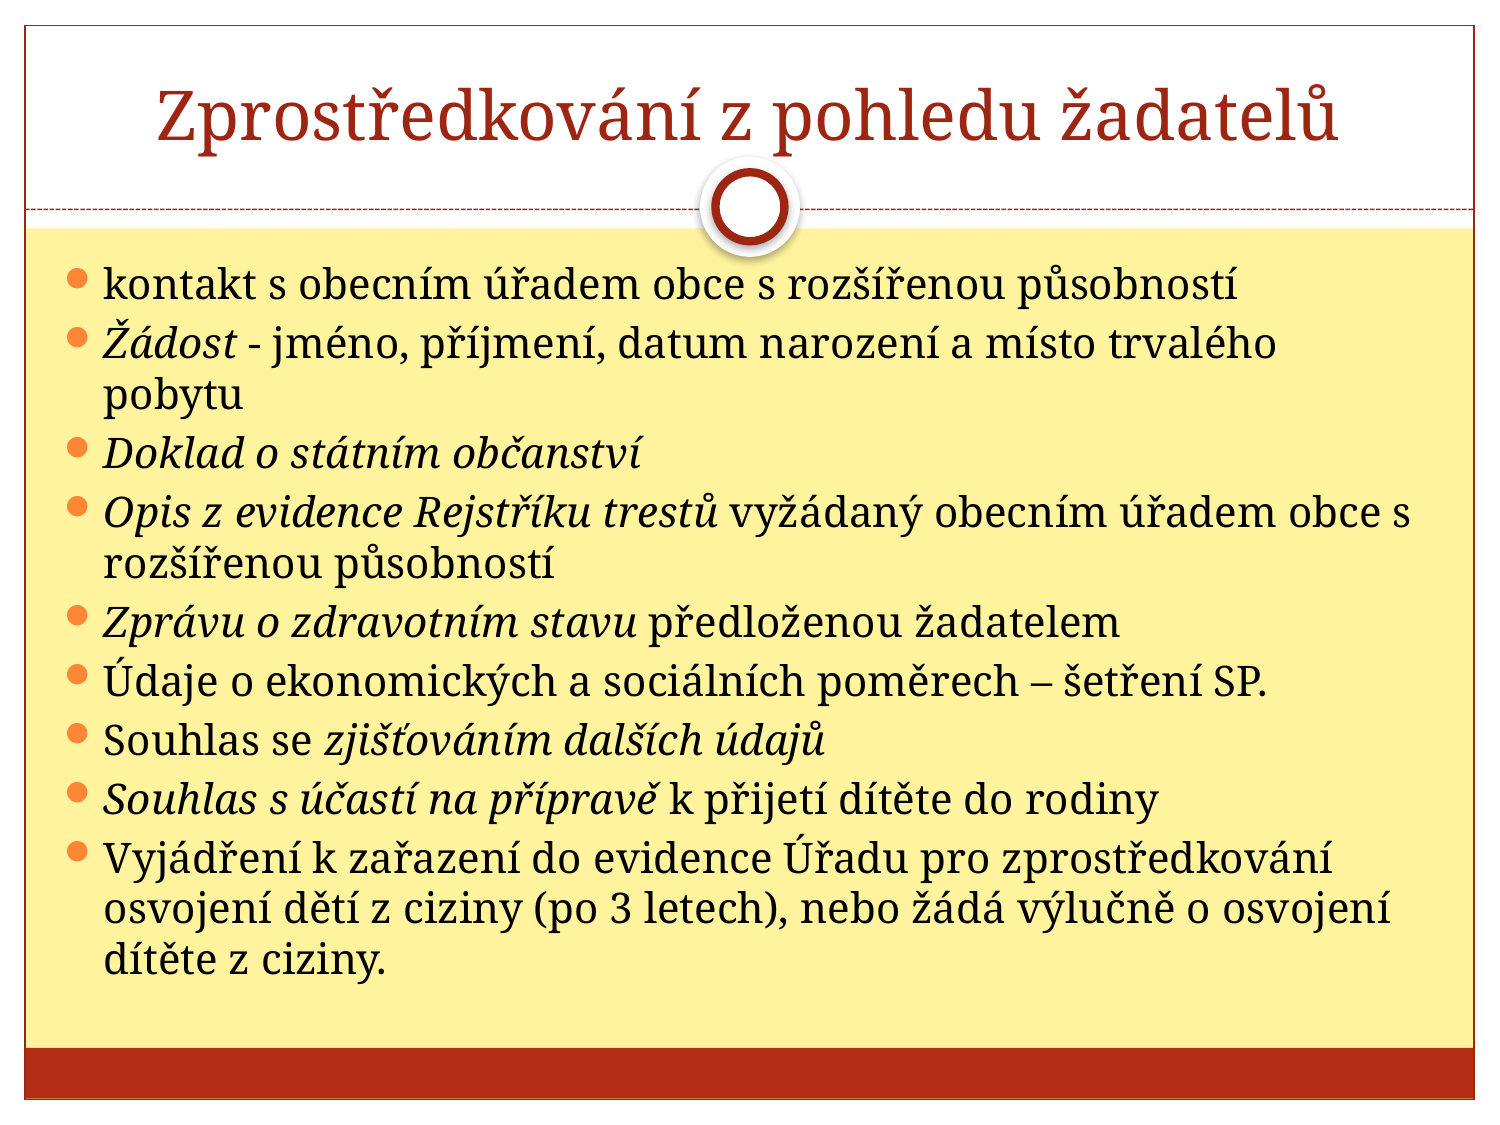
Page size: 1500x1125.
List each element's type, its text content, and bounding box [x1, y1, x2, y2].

list kontakt s obecním úřadem obce s rozšířenou působností Žádost - jméno, příjmení, datum narození a místo trvalého pobytu Doklad o státním občanství Opis z evidence Rejstříku trestů vyžádaný obecním úřadem obce s rozšířenou působností Zprávu o zdravotním stavu předloženou žadatelem Údaje o ekonomických a sociálních poměrech – šetření SP. Souhlas se zjišťováním dalších údajů Souhlas s účastí na přípravě k přijetí dítěte do rodiny Vyjádření k zařazení do evidence Úřadu pro zprostředkování osvojení dětí z ciziny (po 3 letech), nebo žádá výlučně o osvojení dítěte z ciziny. [49, 250, 1445, 1001]
title Zprostředkování z pohledu žadatelů [49, 37, 1450, 162]
